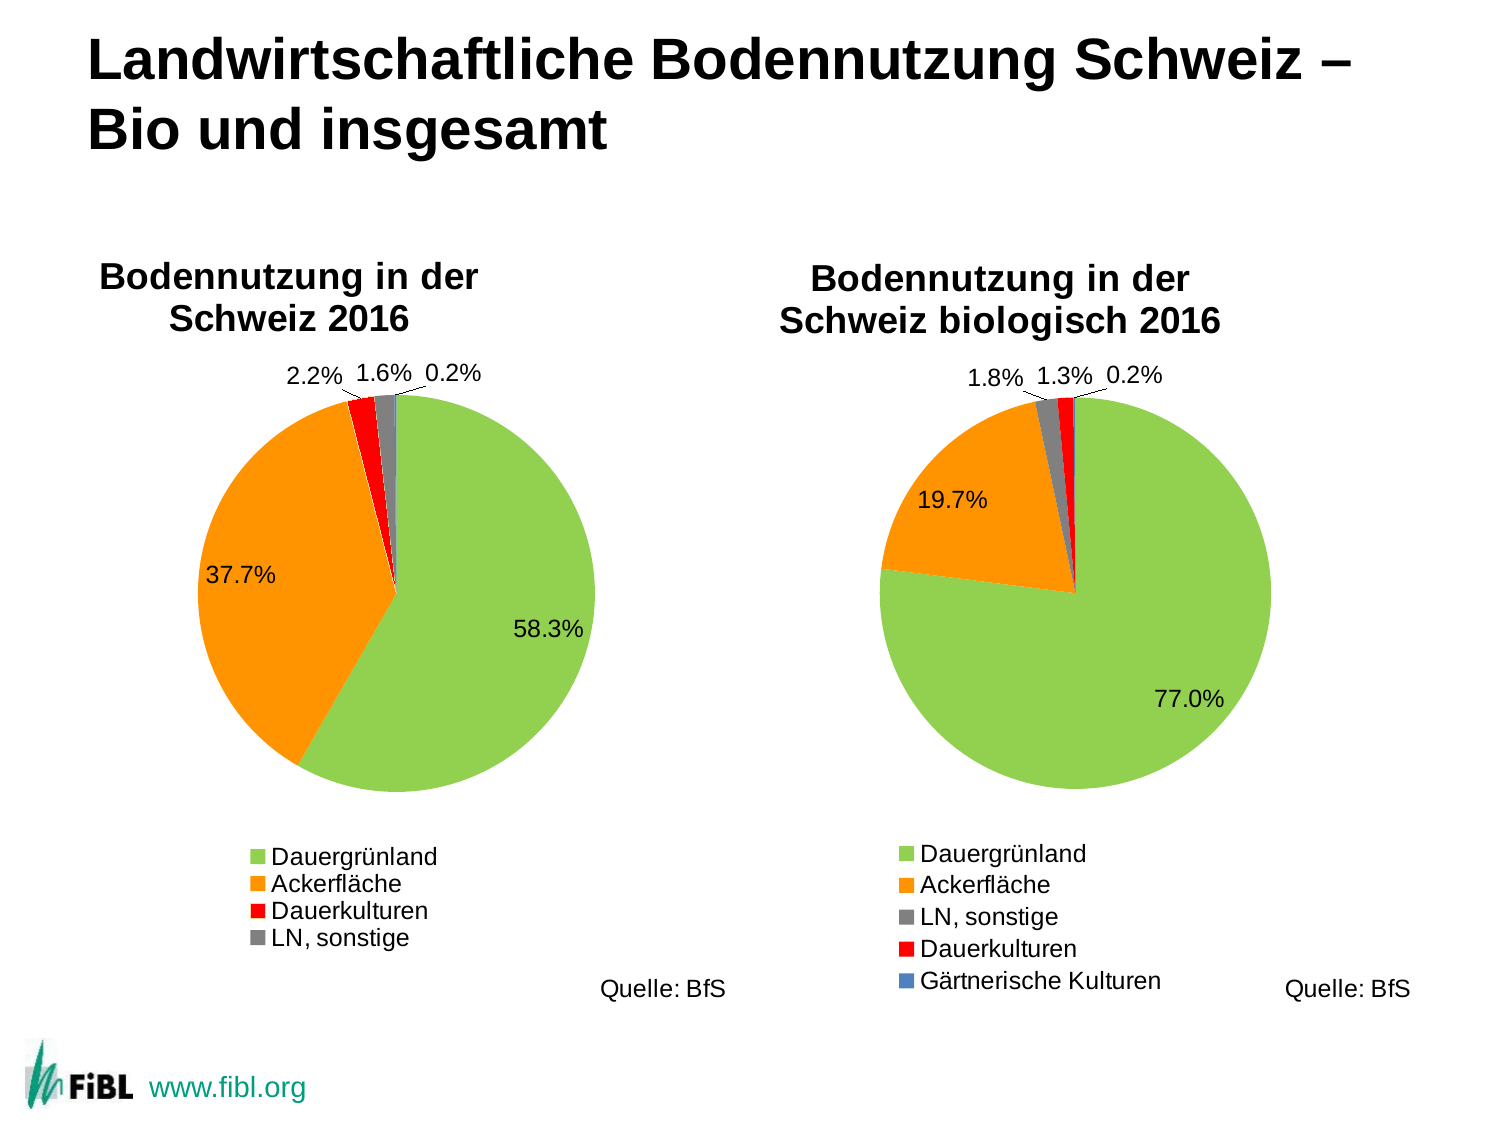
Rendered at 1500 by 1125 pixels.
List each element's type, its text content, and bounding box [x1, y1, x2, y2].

chart [87, 243, 742, 1012]
picture [25, 1038, 133, 1109]
title Landwirtschaftliche Bodennutzung Schweiz – Bio und insgesamt [87, 37, 1442, 153]
chart [772, 243, 1427, 1012]
